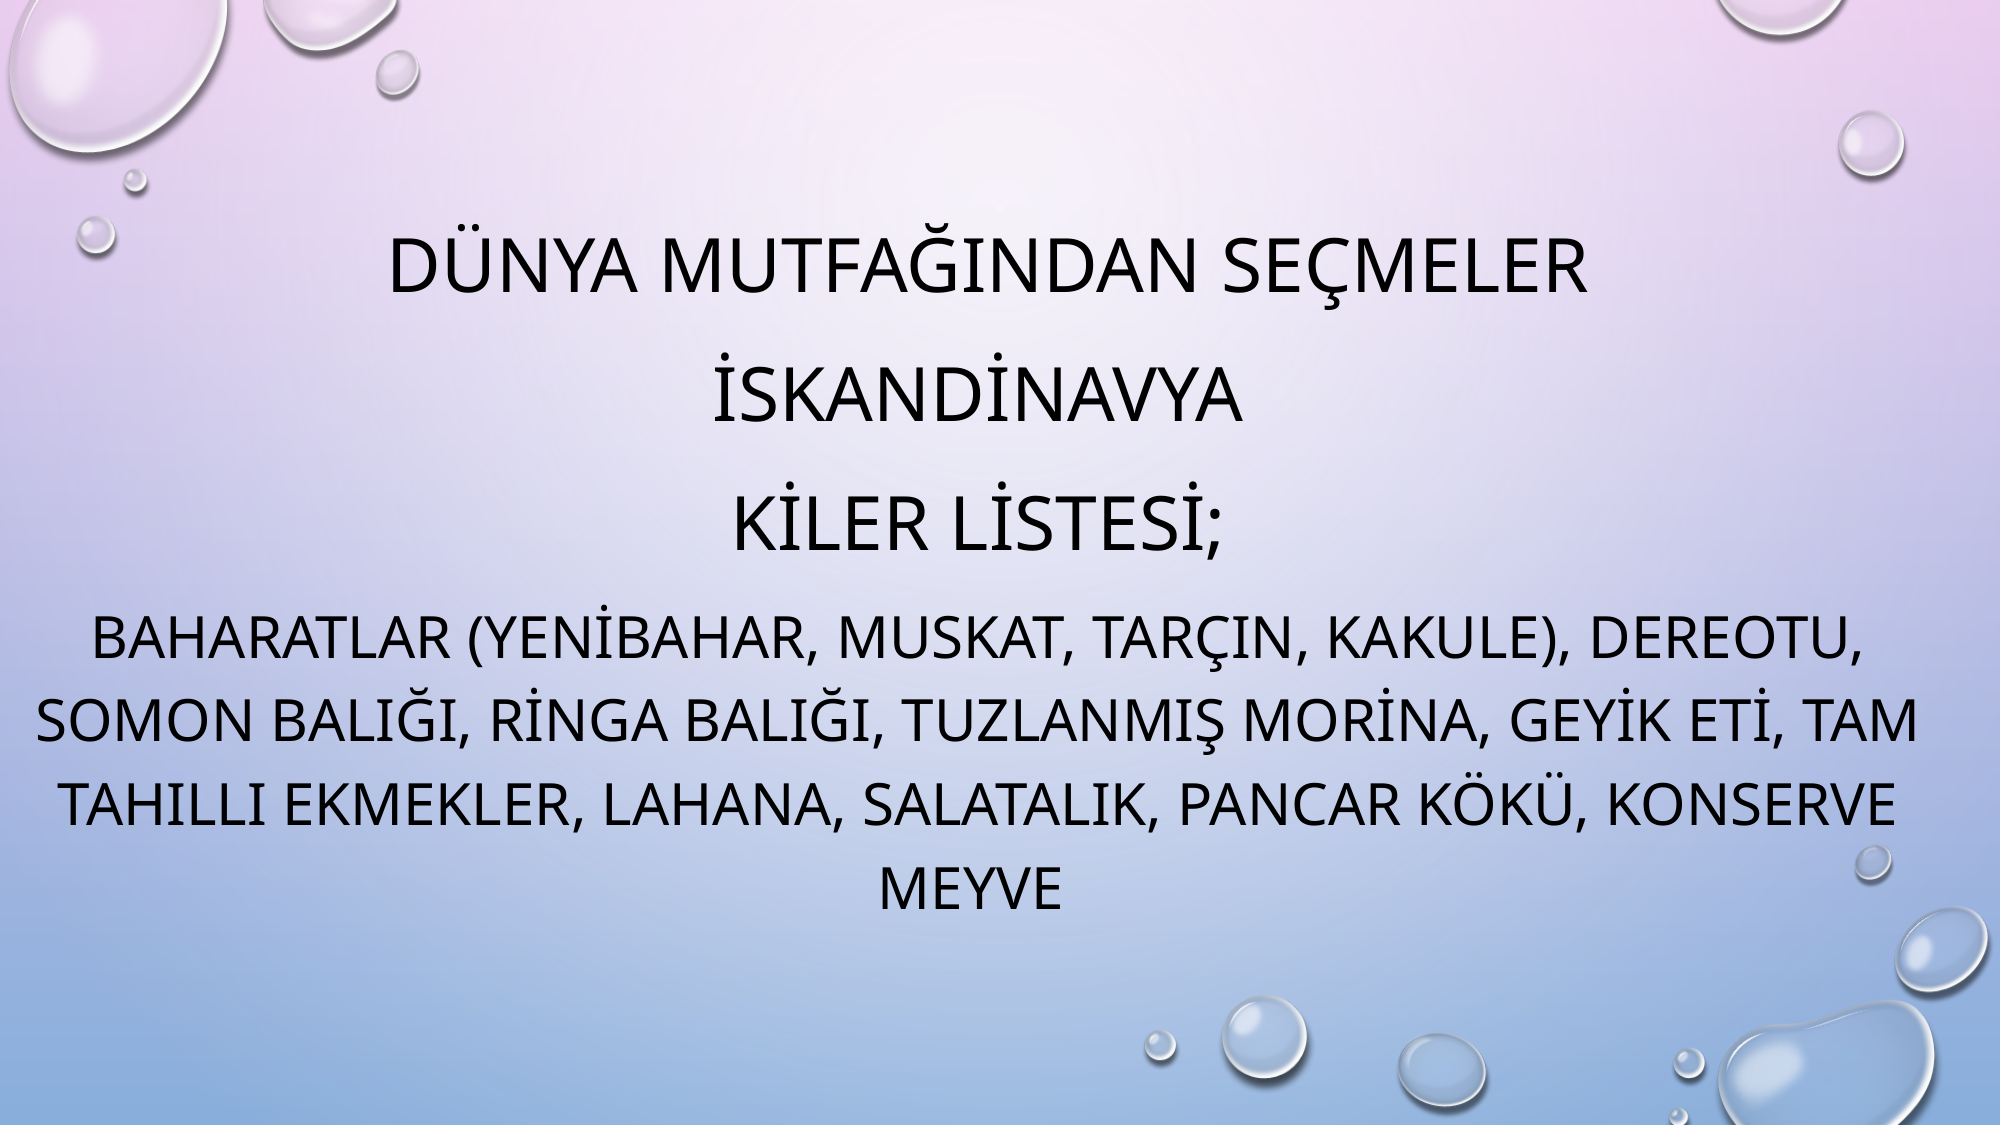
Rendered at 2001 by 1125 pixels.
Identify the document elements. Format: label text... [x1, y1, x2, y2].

picture [0, 0, 2000, 1125]
list dünya mutfağından seçmeler iskandinavya Kiler listesi; Baharatlar (yenibahar, muskat, tarçın, kakule), dereotu, somon balığı, ringa balığı, tuzlanmış morina, geyik eti, tam tahıllı ekmekler, lahana, salatalık, pancar kökü, konserve meyve [0, 192, 1957, 1125]
